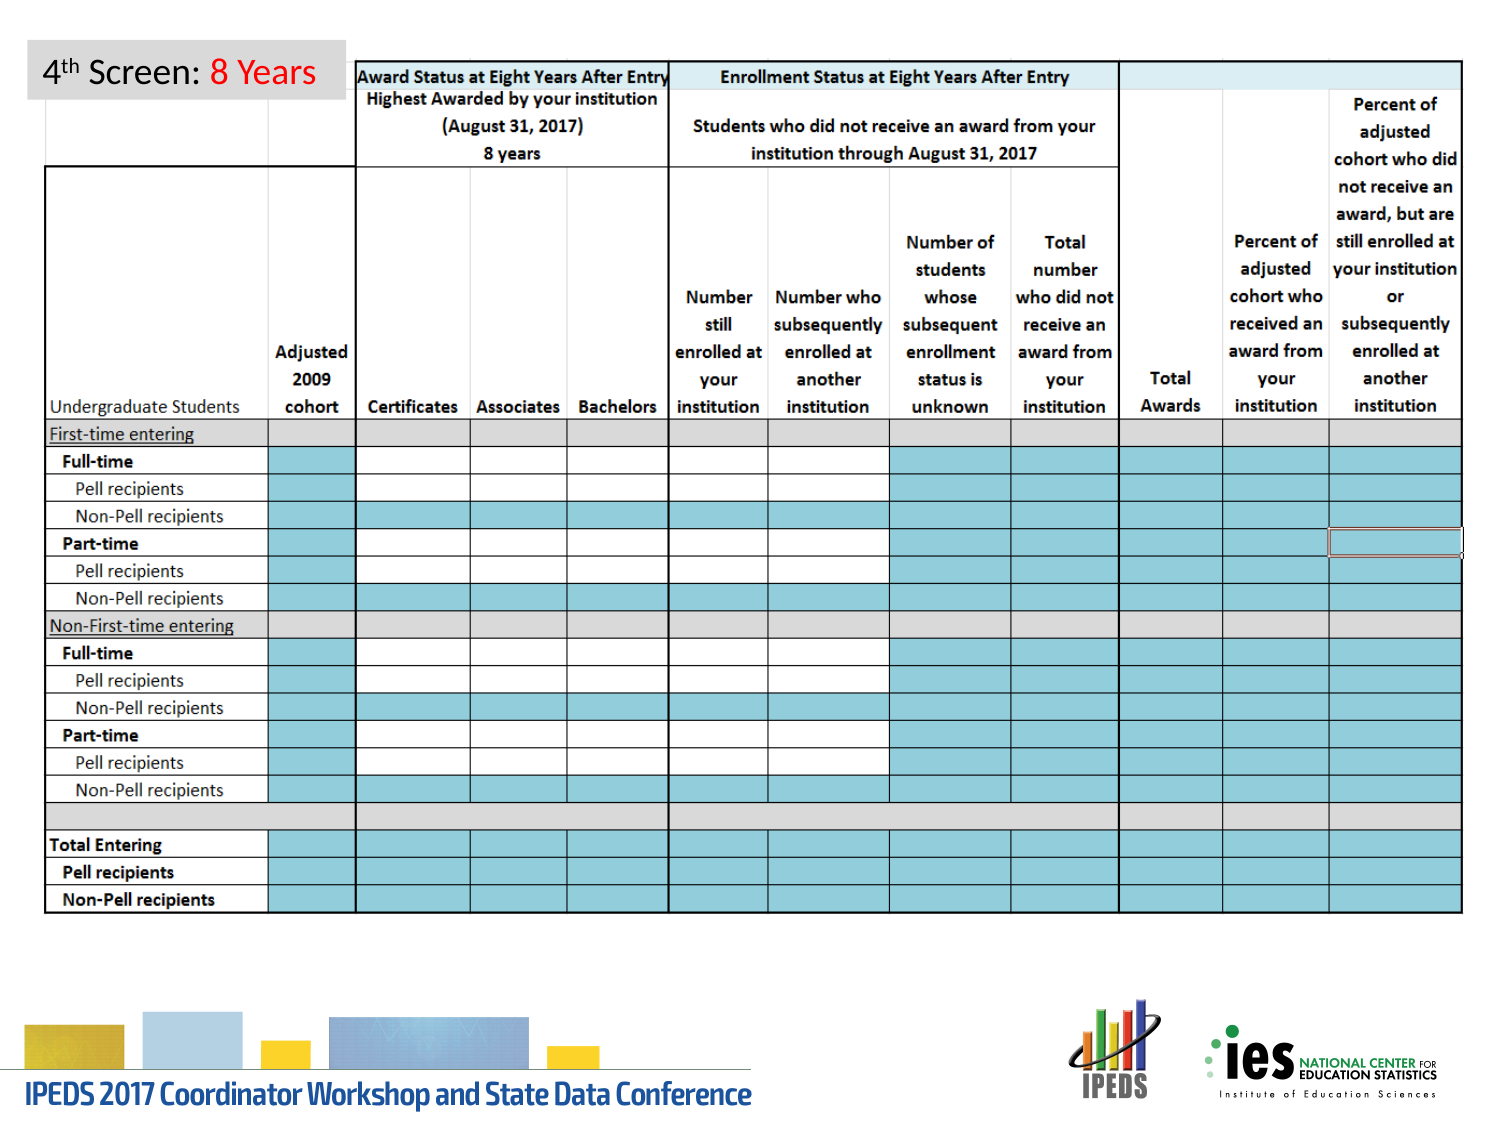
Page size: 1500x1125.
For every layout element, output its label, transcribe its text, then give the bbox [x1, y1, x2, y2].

picture [0, 0, 1500, 1125]
text_box 4th Screen: 8 Years [27, 39, 347, 100]
